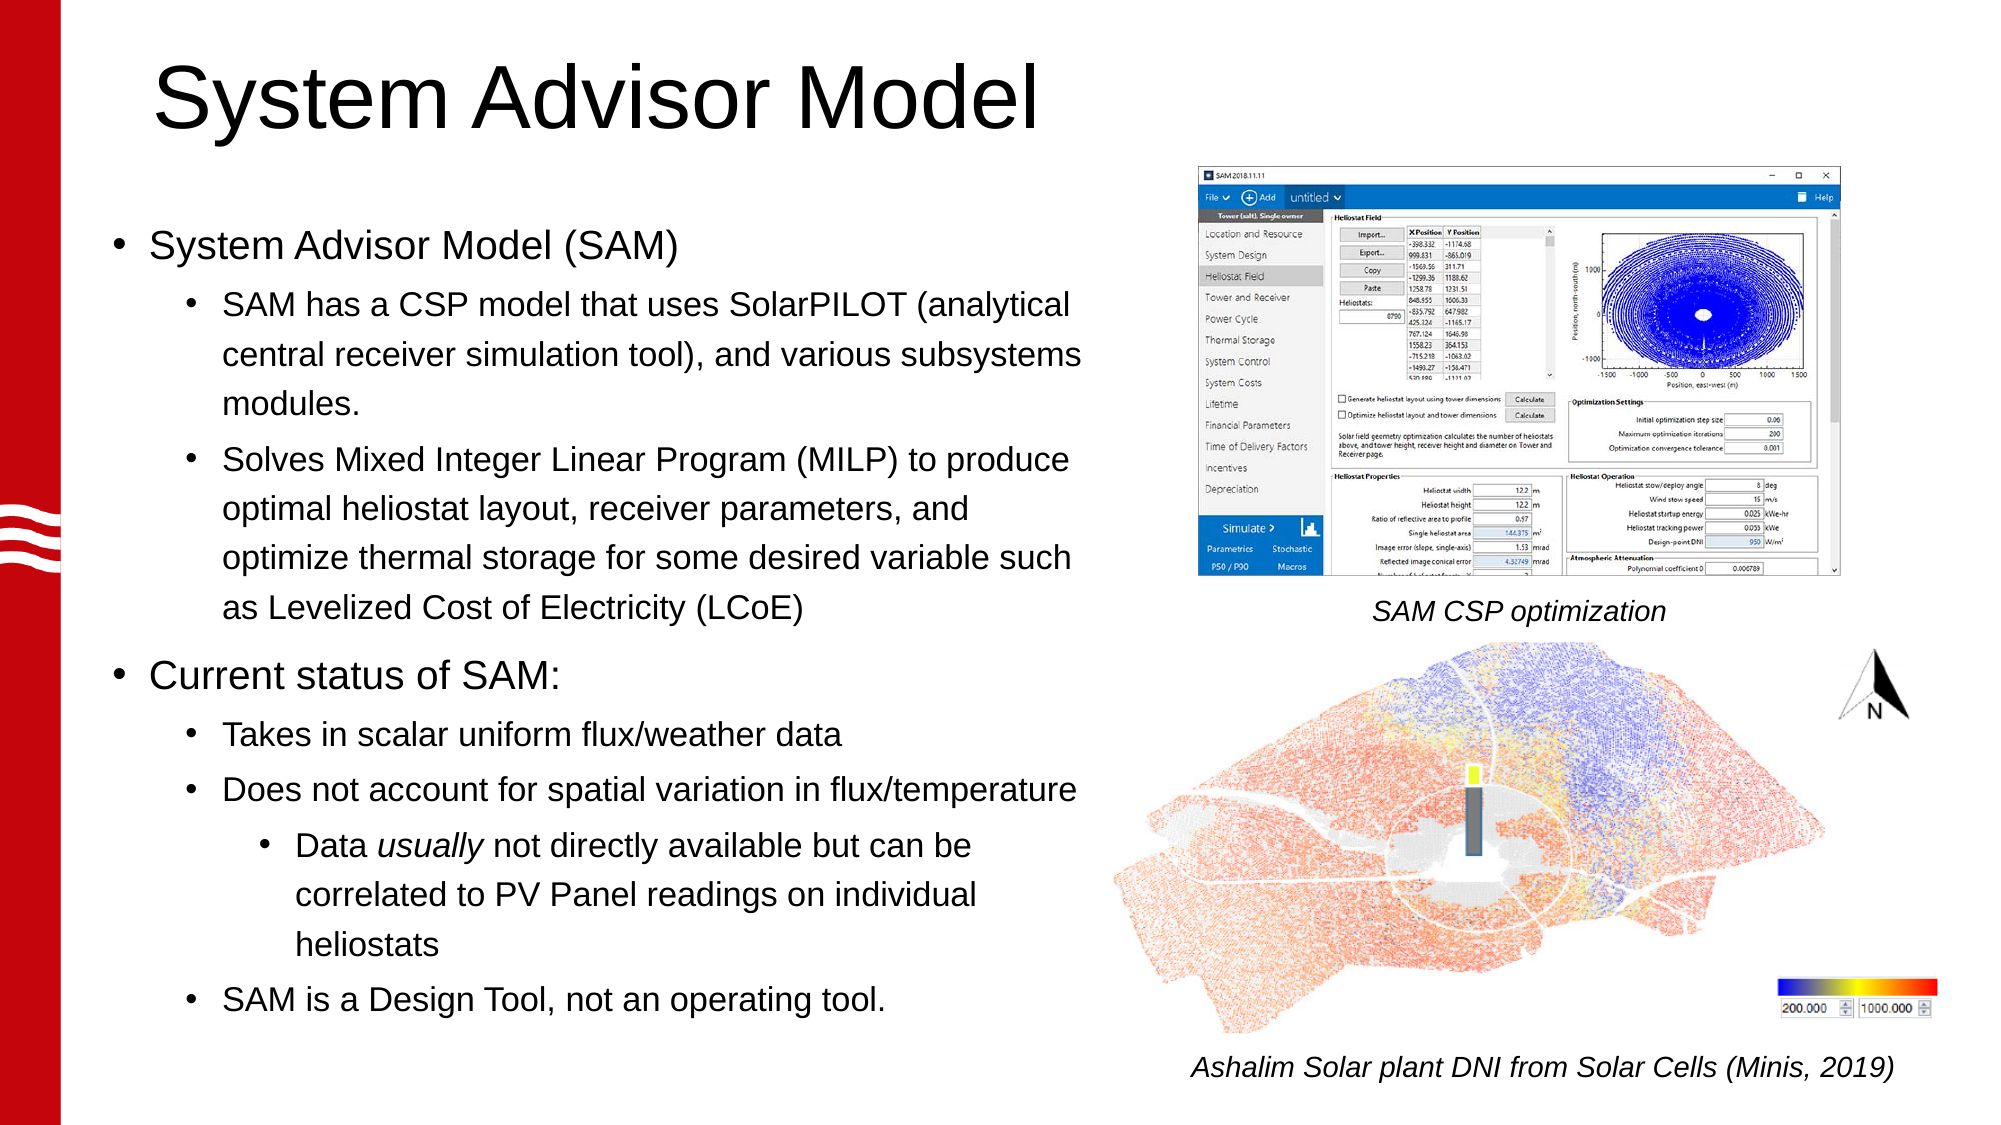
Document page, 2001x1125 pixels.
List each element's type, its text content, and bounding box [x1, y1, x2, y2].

text_box SAM CSP optimization [1188, 577, 1851, 632]
title System Advisor Model [137, 43, 1863, 156]
text_box Ashalim Solar plant DNI from Solar Cells (Minis, 2019) [1118, 1033, 1960, 1099]
picture [0, 0, 2000, 1125]
list System Advisor Model (SAM) SAM has a CSP model that uses SolarPILOT (analytical central receiver simulation tool), and various subsystems modules. Solves Mixed Integer Linear Program (MILP) to produce optimal heliostat layout, receiver parameters, and optimize thermal storage for some desired variable such as Levelized Cost of Electricity (LCoE) Current status of SAM: Takes in scalar uniform flux/weather data Does not account for spatial variation in flux/temperature Data usually not directly available but can be correlated to PV Panel readings on individual heliostats SAM is a Design Tool, not an operating tool. [97, 201, 1098, 1082]
